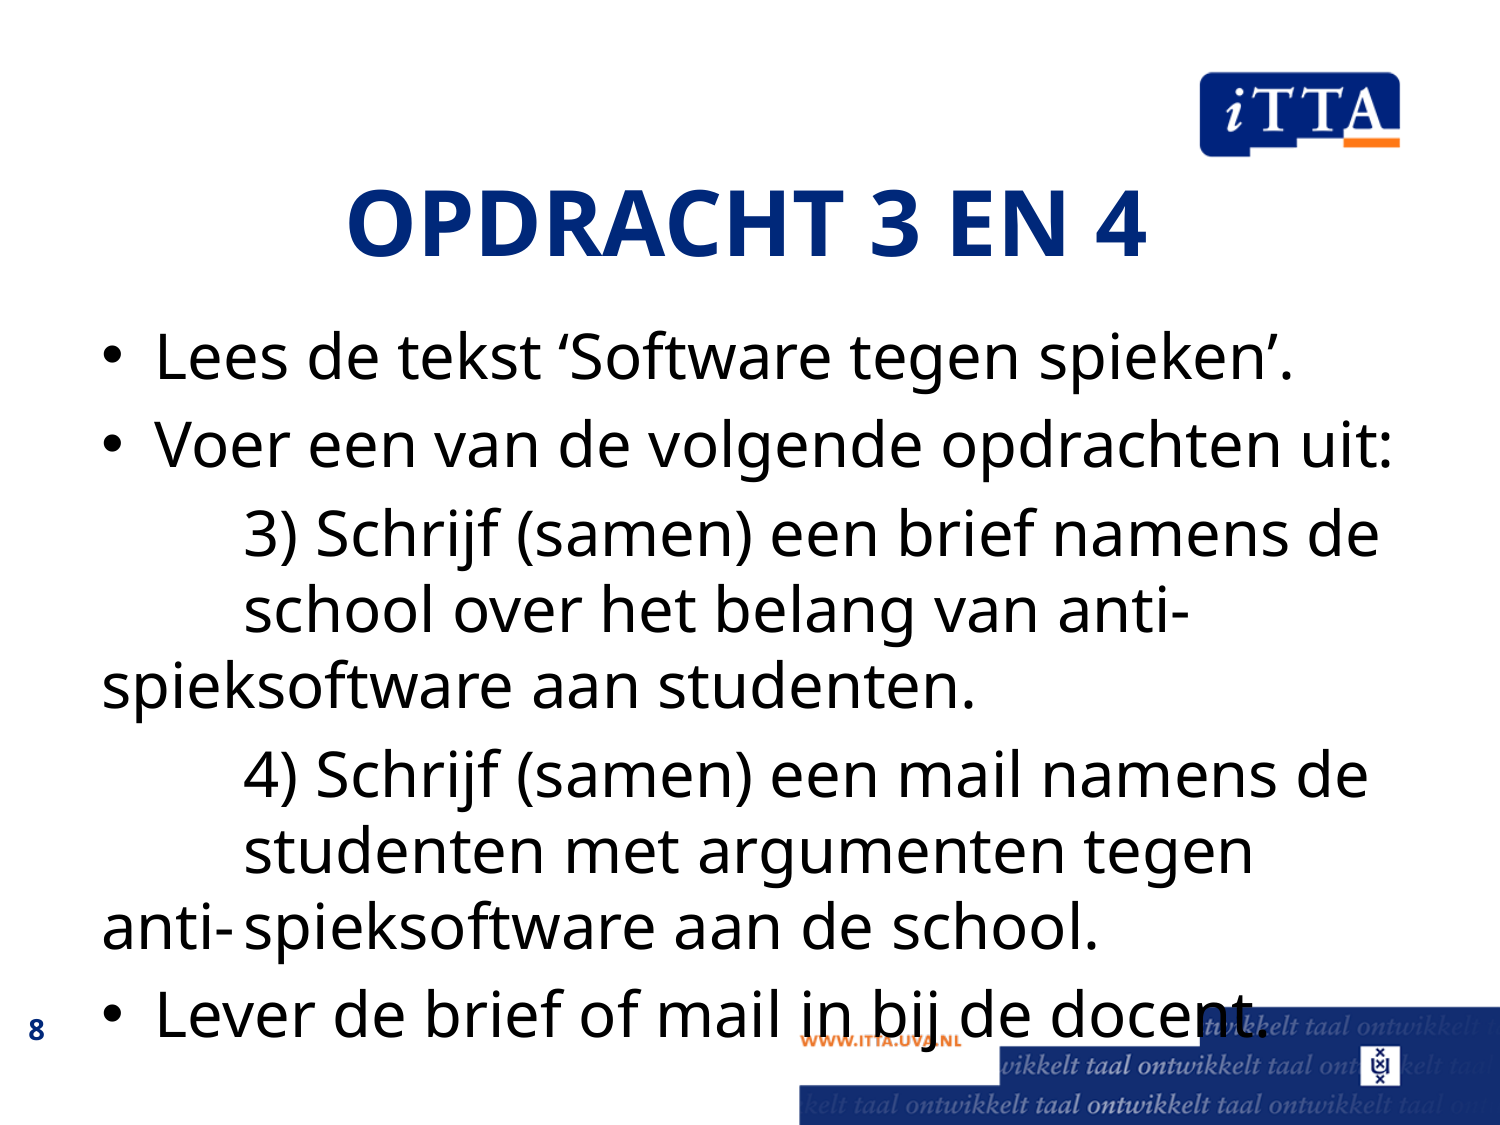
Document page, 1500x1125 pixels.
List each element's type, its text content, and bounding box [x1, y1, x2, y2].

title Opdracht 3 en 4 [101, 130, 1407, 308]
picture [0, 0, 1500, 166]
slide_number 8 [0, 986, 89, 1052]
list Lees de tekst ‘Software tegen spieken’. Voer een van de volgende opdrachten uit: 3) Schrijf (samen) een brief namens de school over het belang van anti- spieksoftware aan studenten. 4) Schrijf (samen) een mail namens de studenten met argumenten tegen anti- spieksoftware aan de school. Lever de brief of mail in bij de docent. [101, 315, 1407, 1087]
picture [0, 996, 1500, 1125]
